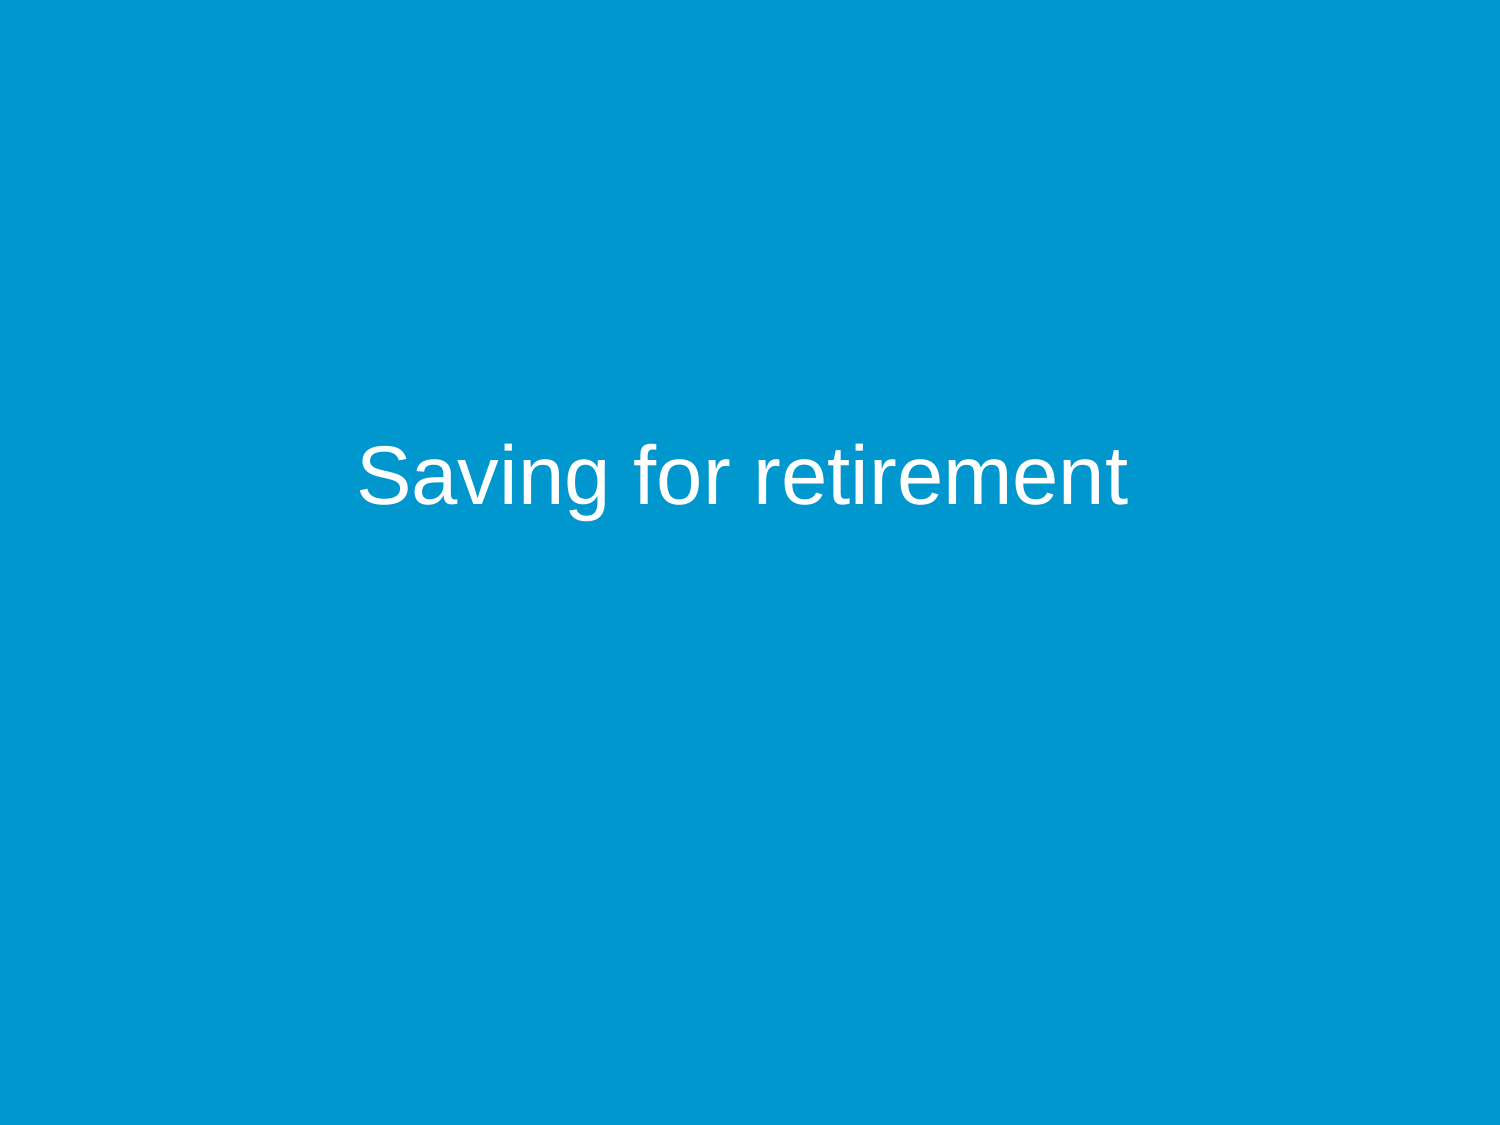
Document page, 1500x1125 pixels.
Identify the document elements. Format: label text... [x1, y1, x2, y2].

title Saving for retirement [0, 325, 1500, 618]
